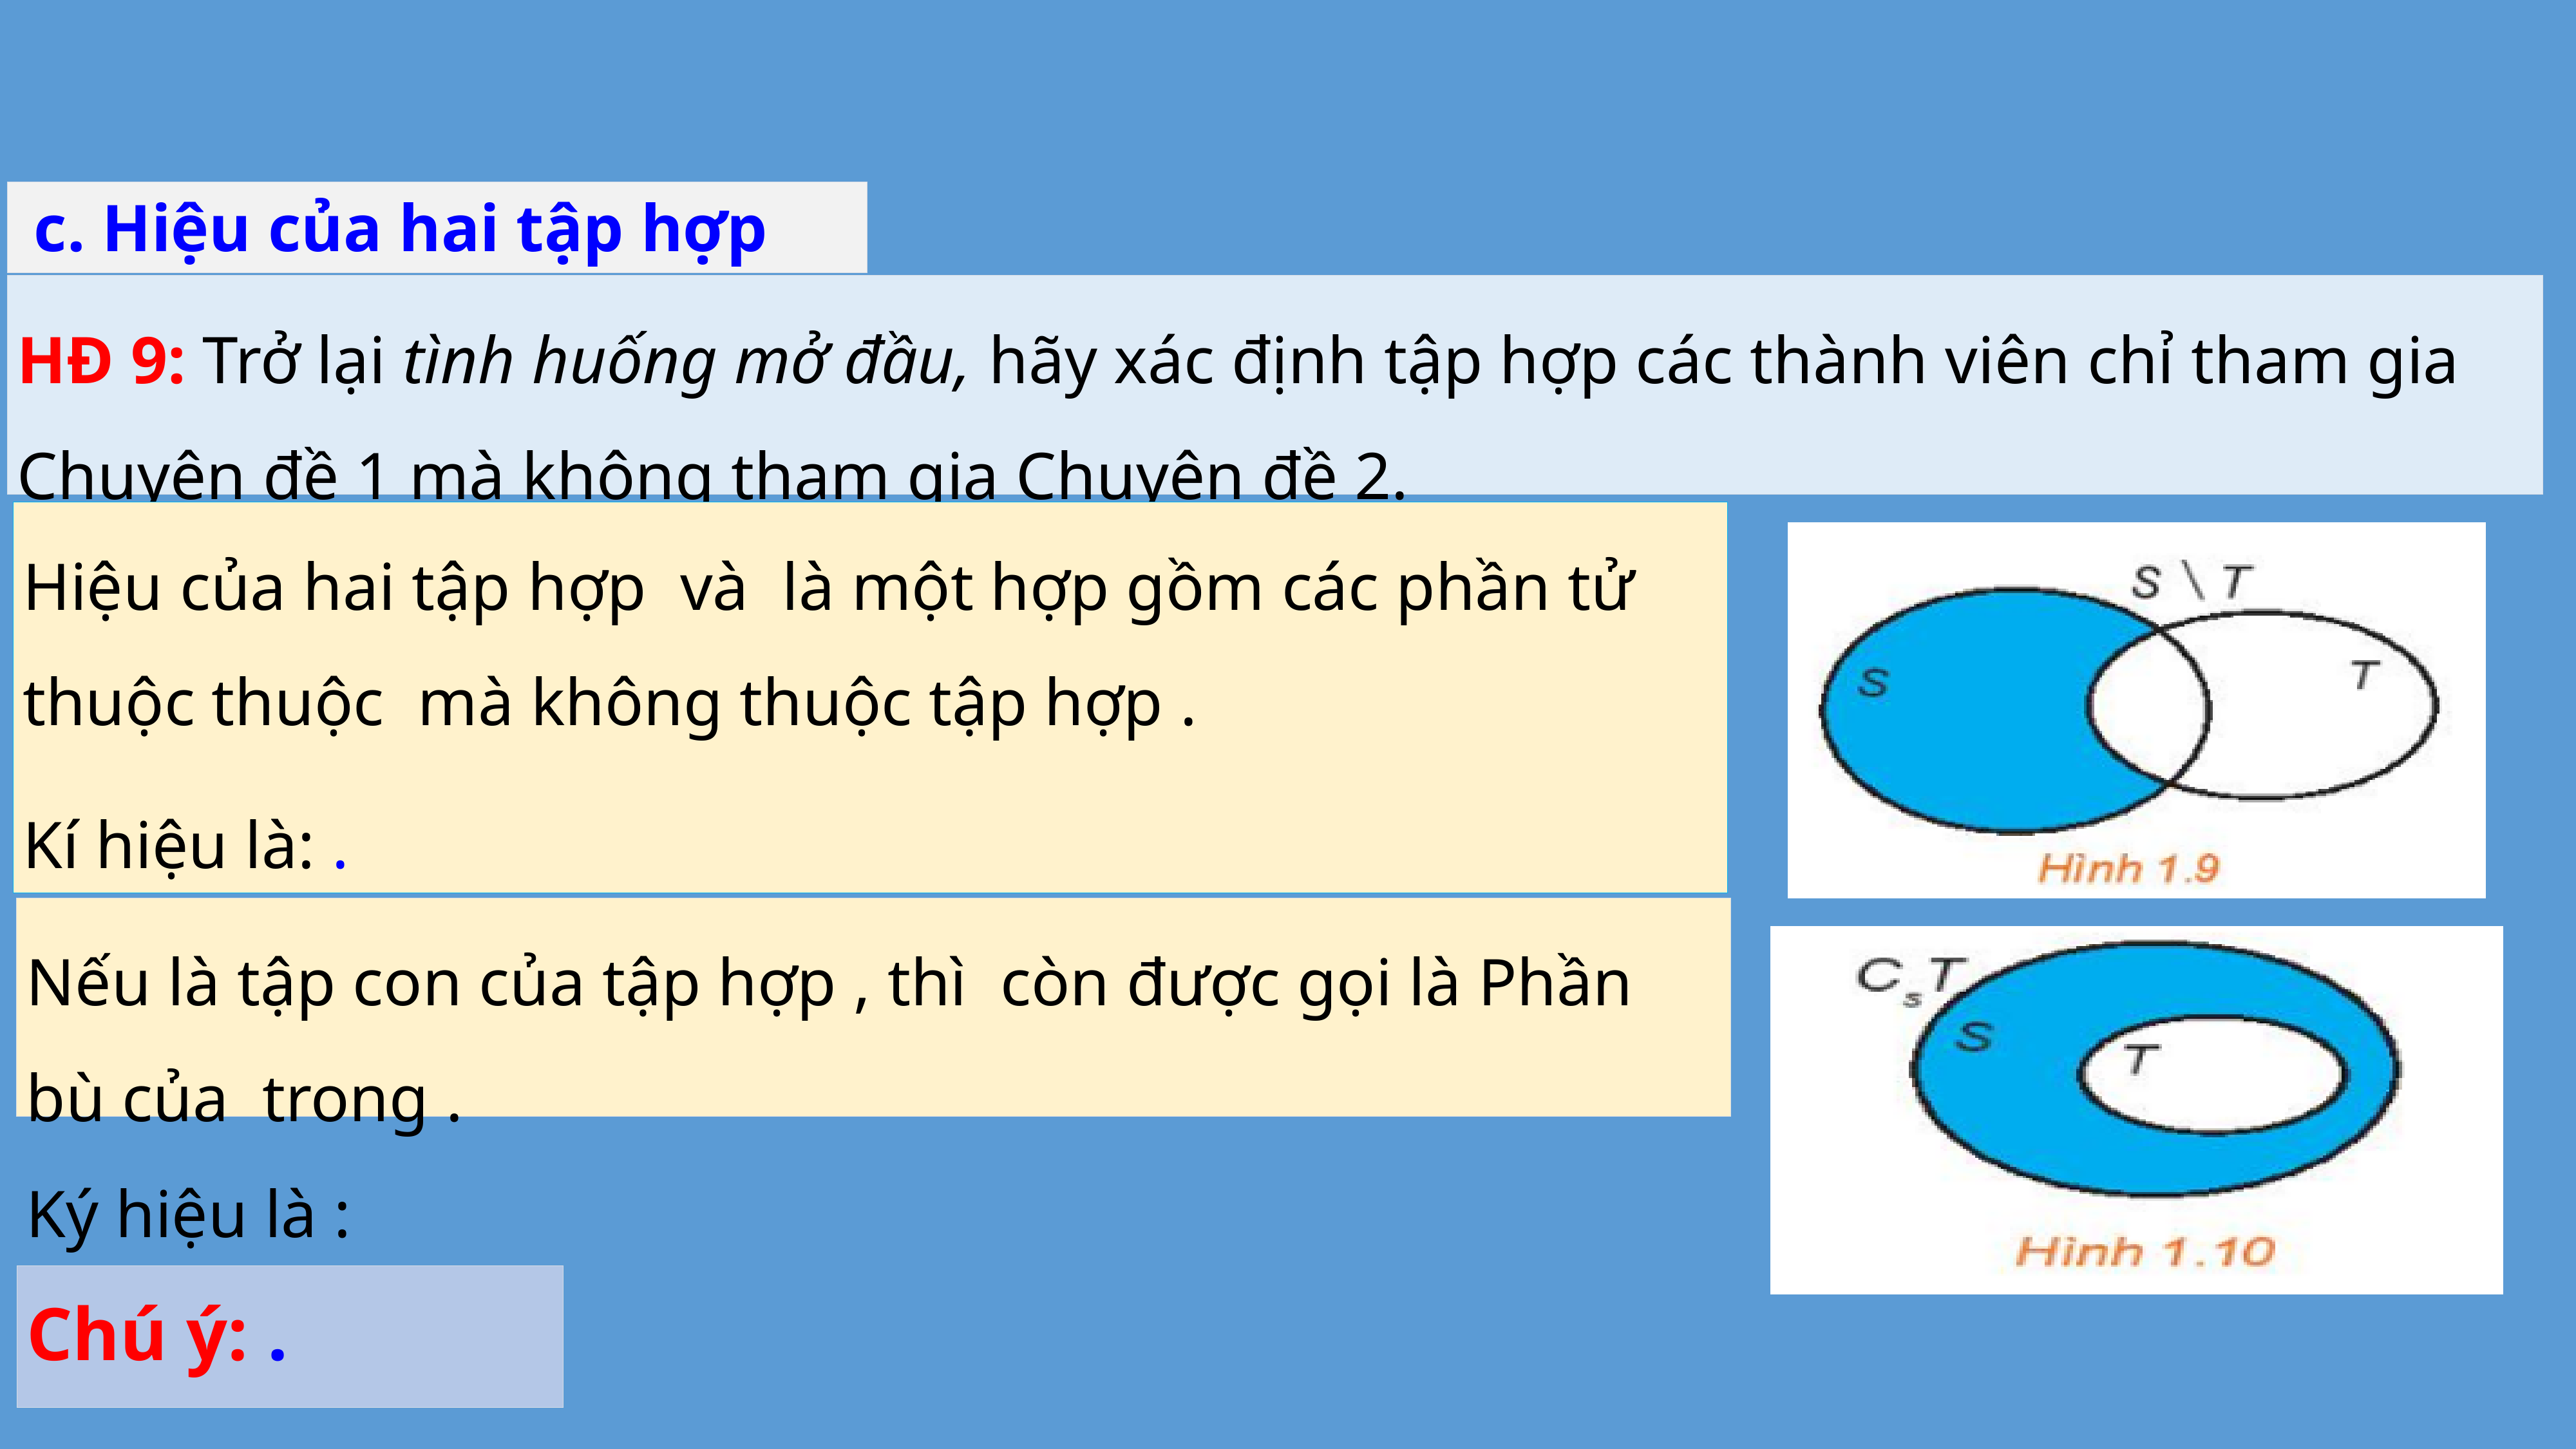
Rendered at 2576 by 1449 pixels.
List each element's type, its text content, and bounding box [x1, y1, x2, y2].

picture [1770, 926, 2503, 1294]
text_box c. Hiệu của hai tập hợp [7, 182, 867, 273]
text_box HĐ 9: Trở lại tình huống mở đầu, hãy xác định tập hợp các thành viên chỉ tham gia Chuyên đề 1 mà không tham gia Chuyên đề 2. [7, 275, 2543, 495]
picture [1787, 522, 2486, 898]
